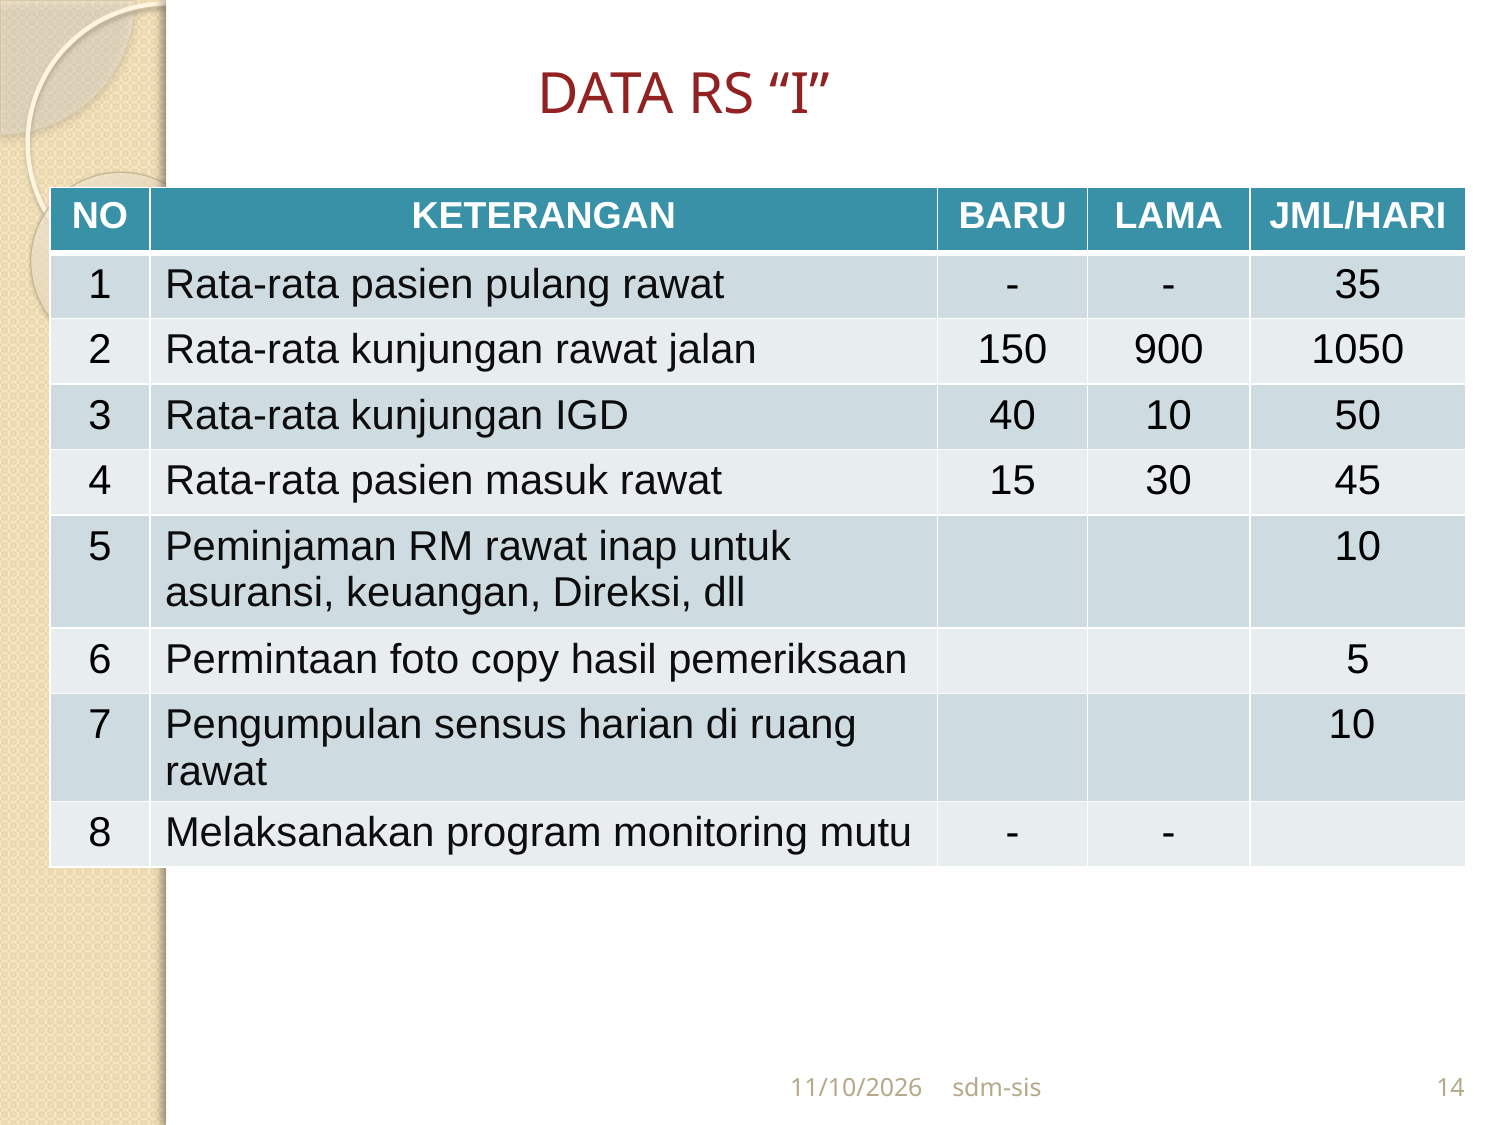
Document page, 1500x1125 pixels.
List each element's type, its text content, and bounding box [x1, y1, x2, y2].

table_cell 150 [938, 319, 1087, 383]
table_cell - [938, 256, 1087, 318]
footer sdm-sis [937, 1034, 1413, 1113]
table_cell [938, 694, 1087, 801]
table_cell 15 [938, 450, 1087, 514]
table_cell 10 [1251, 694, 1465, 801]
table_header LAMA [1088, 188, 1249, 250]
table_cell 7 [51, 694, 149, 801]
table_cell 10 [1251, 516, 1465, 627]
table_cell Rata-rata kunjungan rawat jalan [151, 319, 937, 383]
table_cell - [1088, 802, 1249, 866]
table_header NO [51, 188, 149, 250]
table_cell 10 [1088, 385, 1249, 449]
table_header JML/HARI [1251, 188, 1465, 250]
table_cell 5 [1251, 629, 1465, 693]
table_cell 4 [51, 450, 149, 514]
table_cell [1251, 802, 1465, 866]
table_cell [1088, 629, 1249, 693]
table_cell - [1088, 256, 1249, 318]
table_cell Rata-rata pasien pulang rawat [151, 256, 937, 318]
table_header KETERANGAN [151, 188, 937, 250]
table_header BARU [938, 188, 1087, 250]
table_cell [938, 629, 1087, 693]
table_cell 3 [51, 385, 149, 449]
table_cell Rata-rata pasien masuk rawat [151, 450, 937, 514]
table_cell 40 [938, 385, 1087, 449]
table_cell [1088, 516, 1249, 627]
table_cell - [938, 802, 1087, 866]
slide_number 14 [1413, 1034, 1488, 1113]
table_cell 2 [51, 319, 149, 383]
table_cell Permintaan foto copy hasil pemeriksaan [151, 629, 937, 693]
table_cell [1088, 694, 1249, 801]
table_cell 35 [1251, 256, 1465, 318]
table_cell 8 [51, 802, 149, 866]
table_cell 6 [51, 629, 149, 693]
table_cell 1050 [1251, 319, 1465, 383]
table_cell 1 [51, 256, 149, 318]
table_cell [938, 516, 1087, 627]
table_cell 900 [1088, 319, 1249, 383]
table_cell Melaksanakan program monitoring mutu [151, 802, 937, 866]
table_cell Peminjaman RM rawat inap untuk asuransi, keuangan, Direksi, dll [151, 516, 937, 627]
table_cell Rata-rata kunjungan IGD [151, 385, 937, 449]
table_cell 30 [1088, 450, 1249, 514]
title DATA RS “I” [522, 45, 1063, 138]
table_cell Pengumpulan sensus harian di ruang rawat [151, 694, 937, 801]
table_cell 5 [51, 516, 149, 627]
table_cell 50 [1251, 385, 1465, 449]
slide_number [587, 1034, 937, 1113]
table_cell 45 [1251, 450, 1465, 514]
